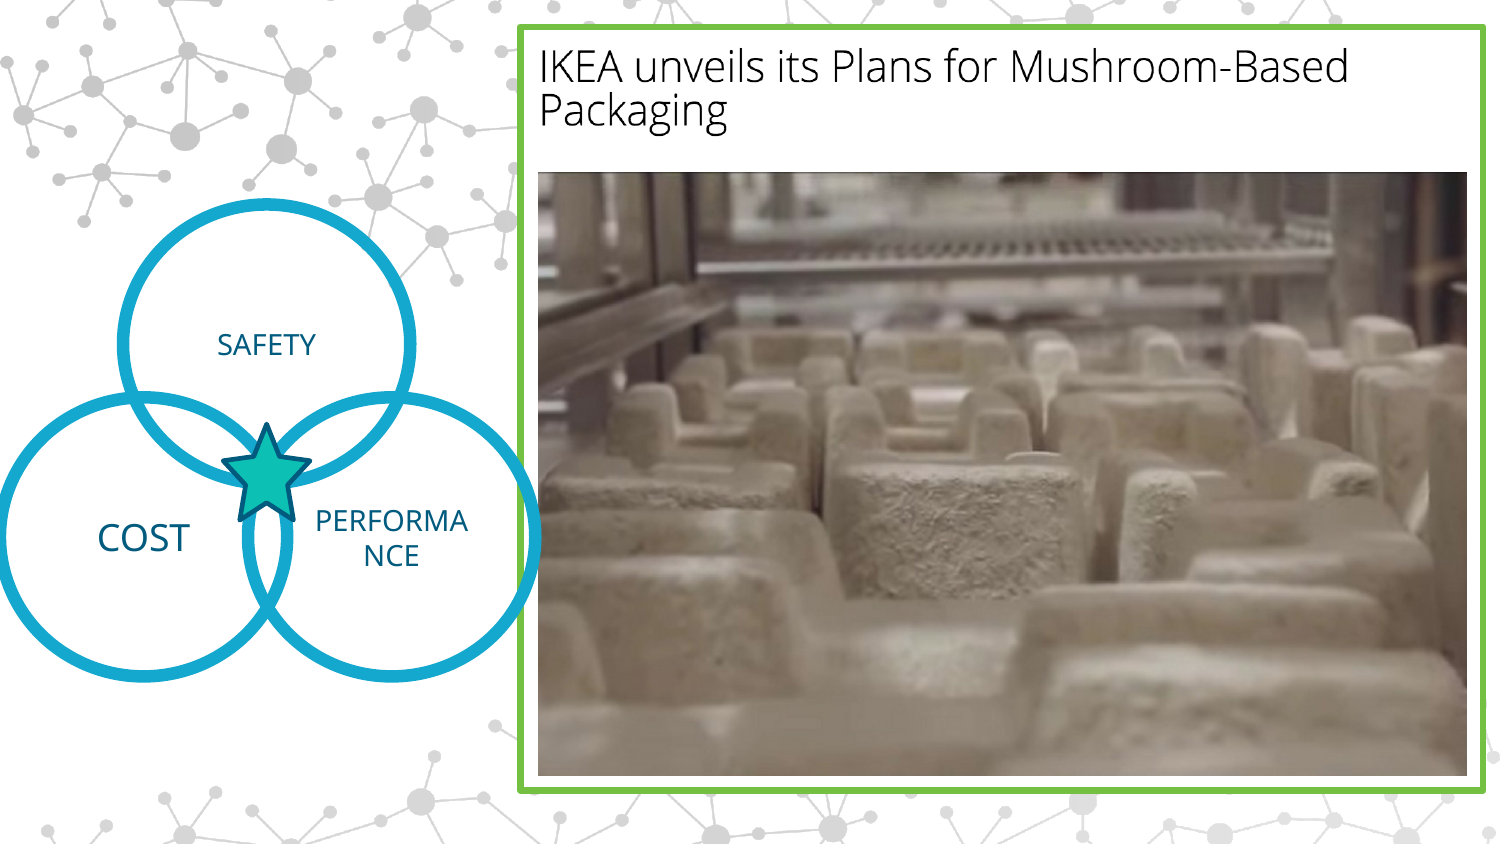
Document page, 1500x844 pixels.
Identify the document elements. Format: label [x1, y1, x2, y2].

text_box [0, 204, 536, 677]
picture [0, 0, 1500, 844]
